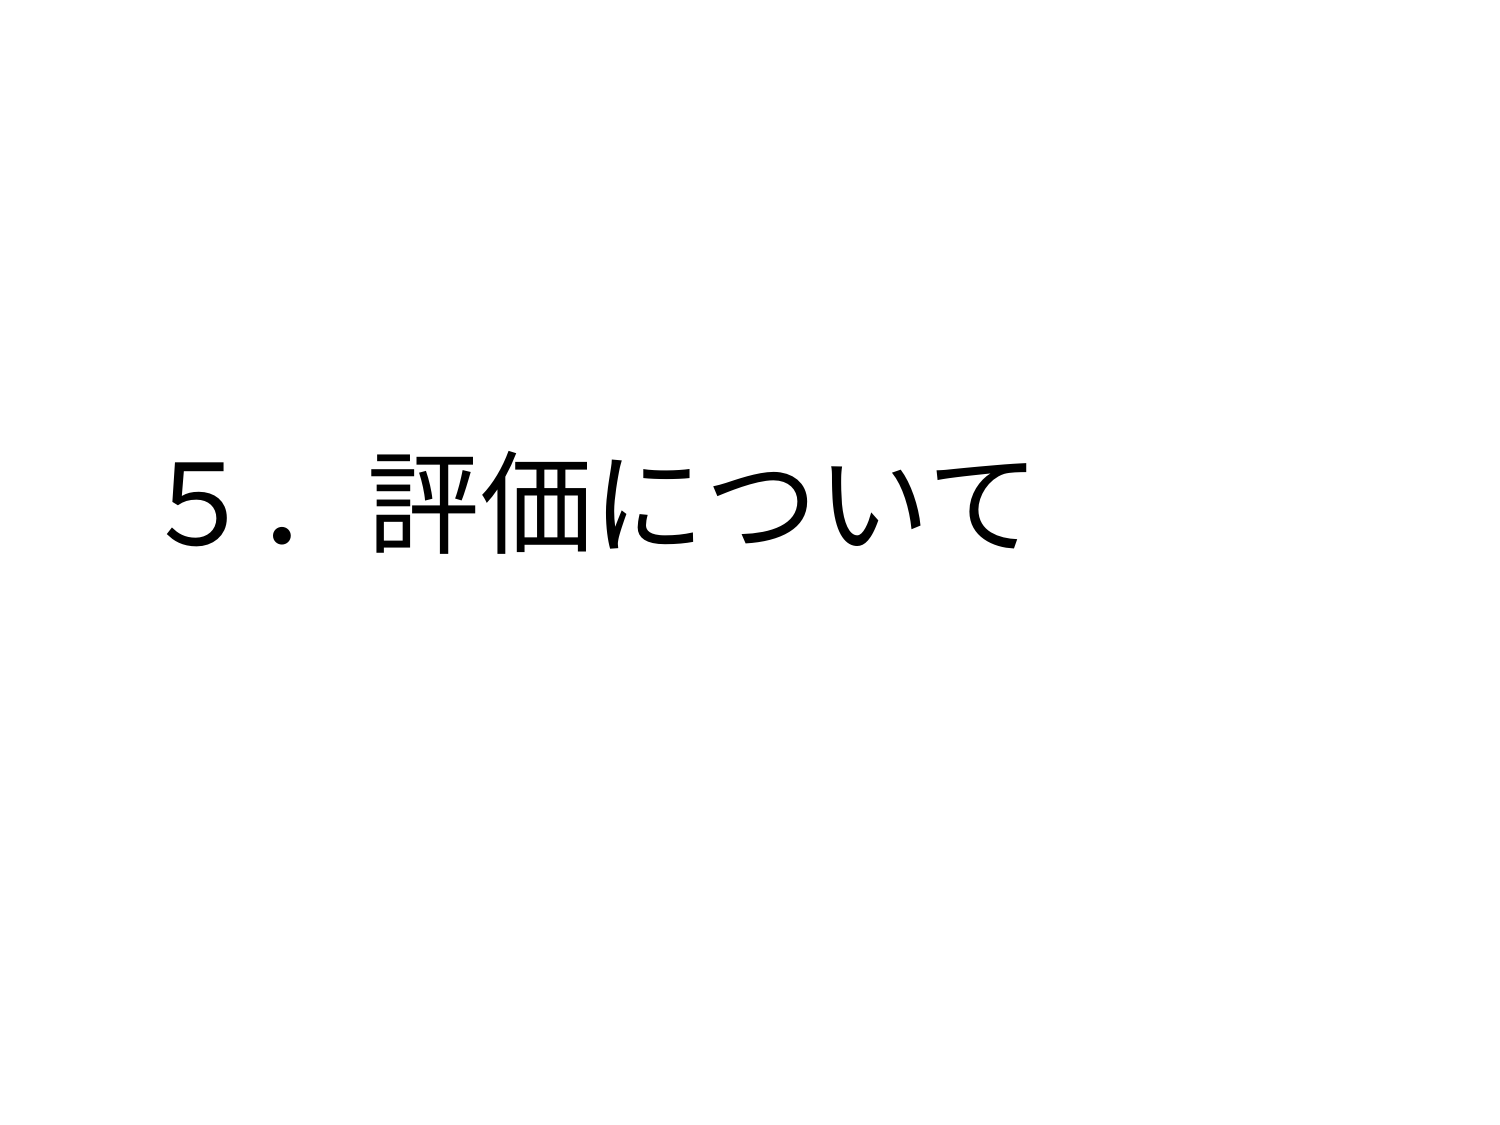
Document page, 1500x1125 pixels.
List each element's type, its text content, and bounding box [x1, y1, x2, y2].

list ５．評価について [127, 425, 1373, 742]
